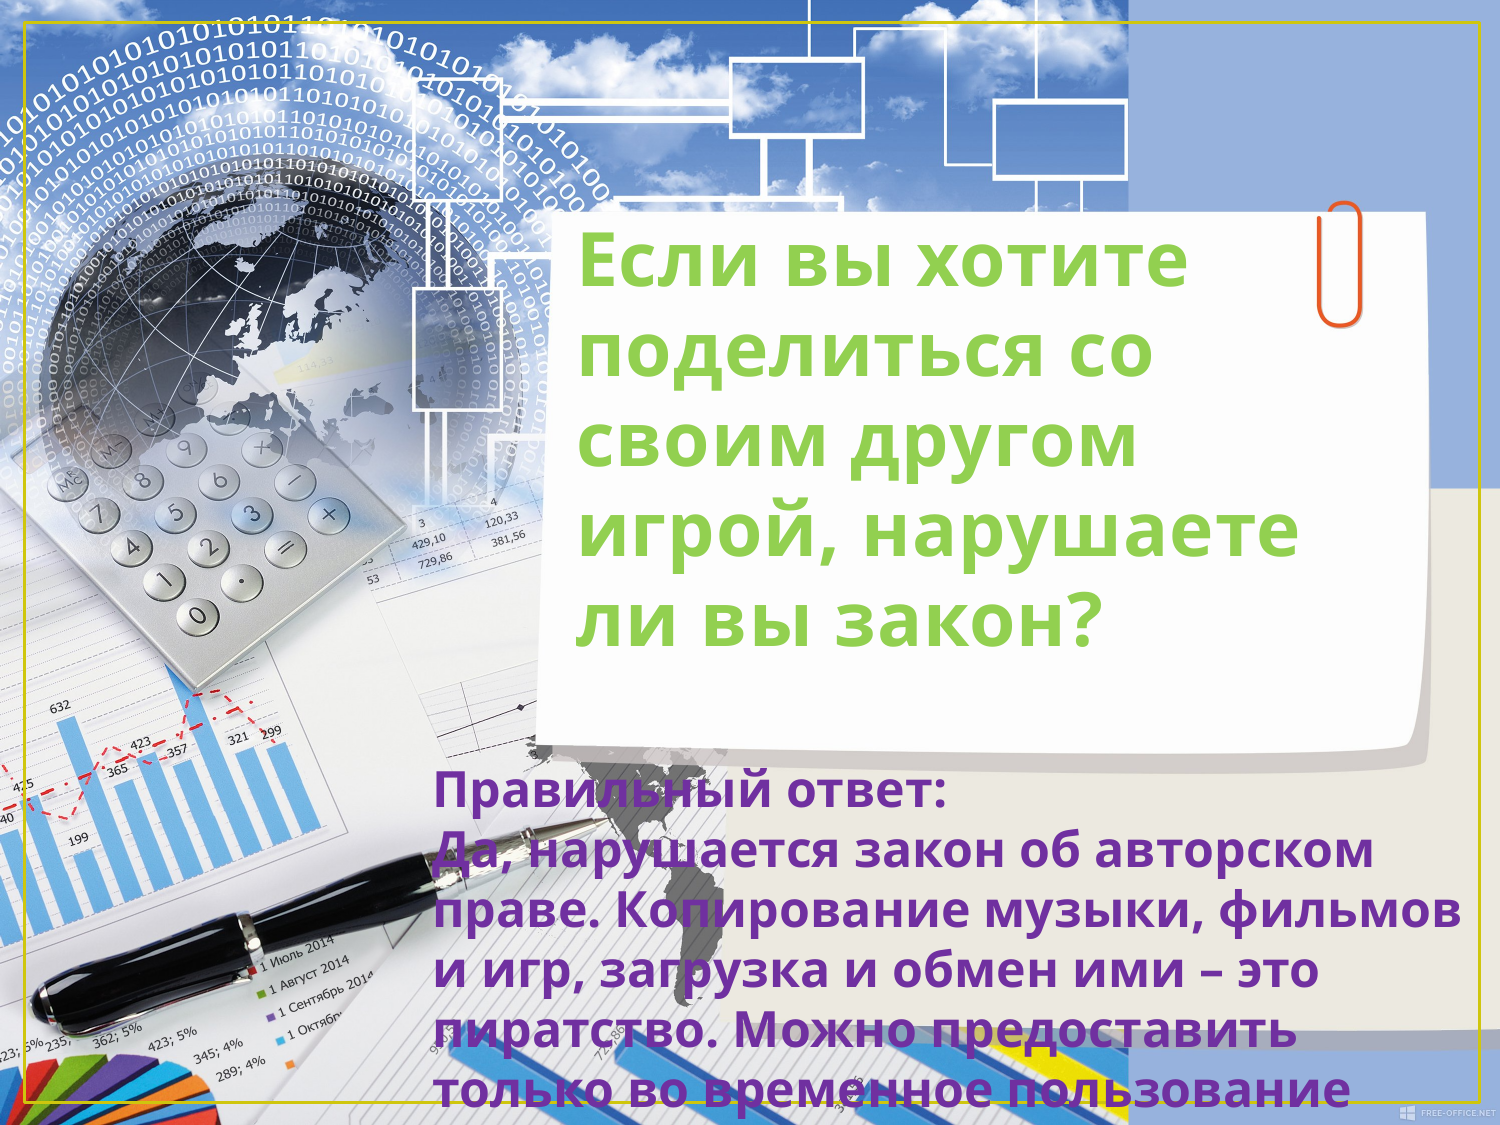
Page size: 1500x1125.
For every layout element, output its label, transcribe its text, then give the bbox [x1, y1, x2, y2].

text_box Правильный ответ: Да, нарушается закон об авторском праве. Копирование музыки, фильмов и игр, загрузка и обмен ими – это пиратство. Можно предоставить только во временное пользование диск с игрой. [417, 749, 1499, 1125]
picture [26, 24, 1478, 1101]
picture [0, 0, 1500, 1125]
title Если вы хотите поделиться со своим другом игрой, нарушаете ли вы закон? [561, 184, 1424, 669]
